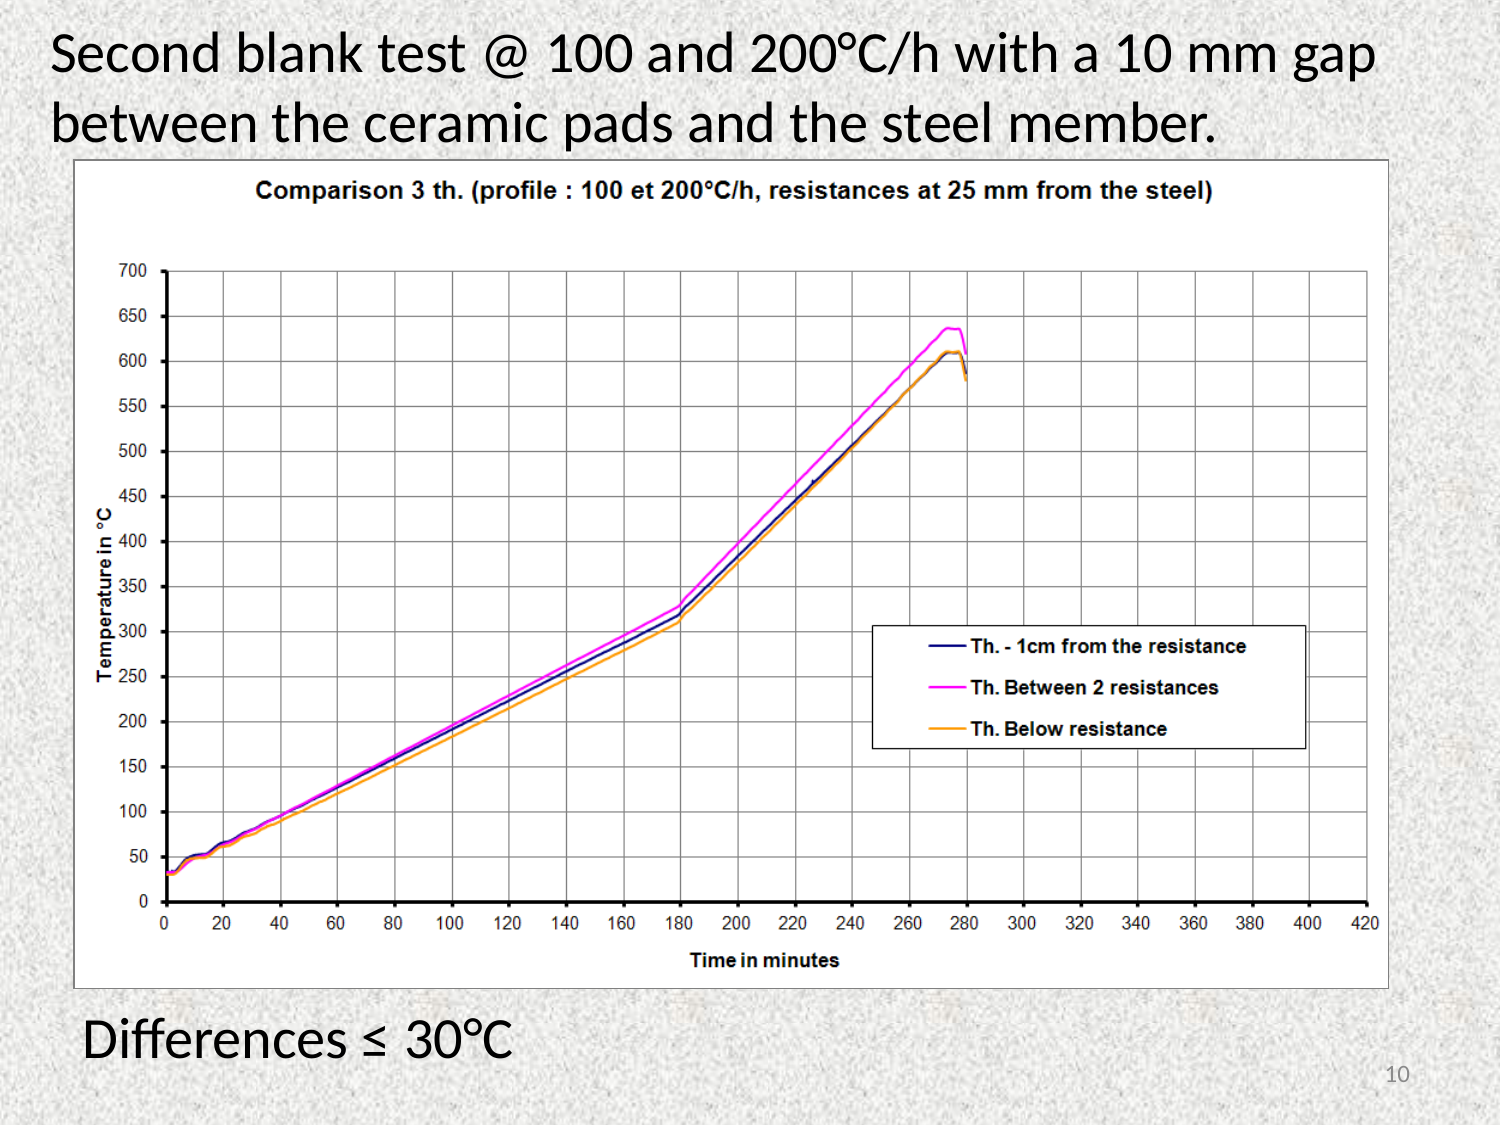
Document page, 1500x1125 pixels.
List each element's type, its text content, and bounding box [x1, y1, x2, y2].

text_box Second blank test @ 100 and 200°C/h with a 10 mm gap between the ceramic pads and the steel member. [35, 7, 1465, 162]
slide_number 10 [1074, 1042, 1425, 1103]
picture [0, 0, 1500, 1125]
text_box Differences ≤ 30°C [68, 992, 530, 1078]
